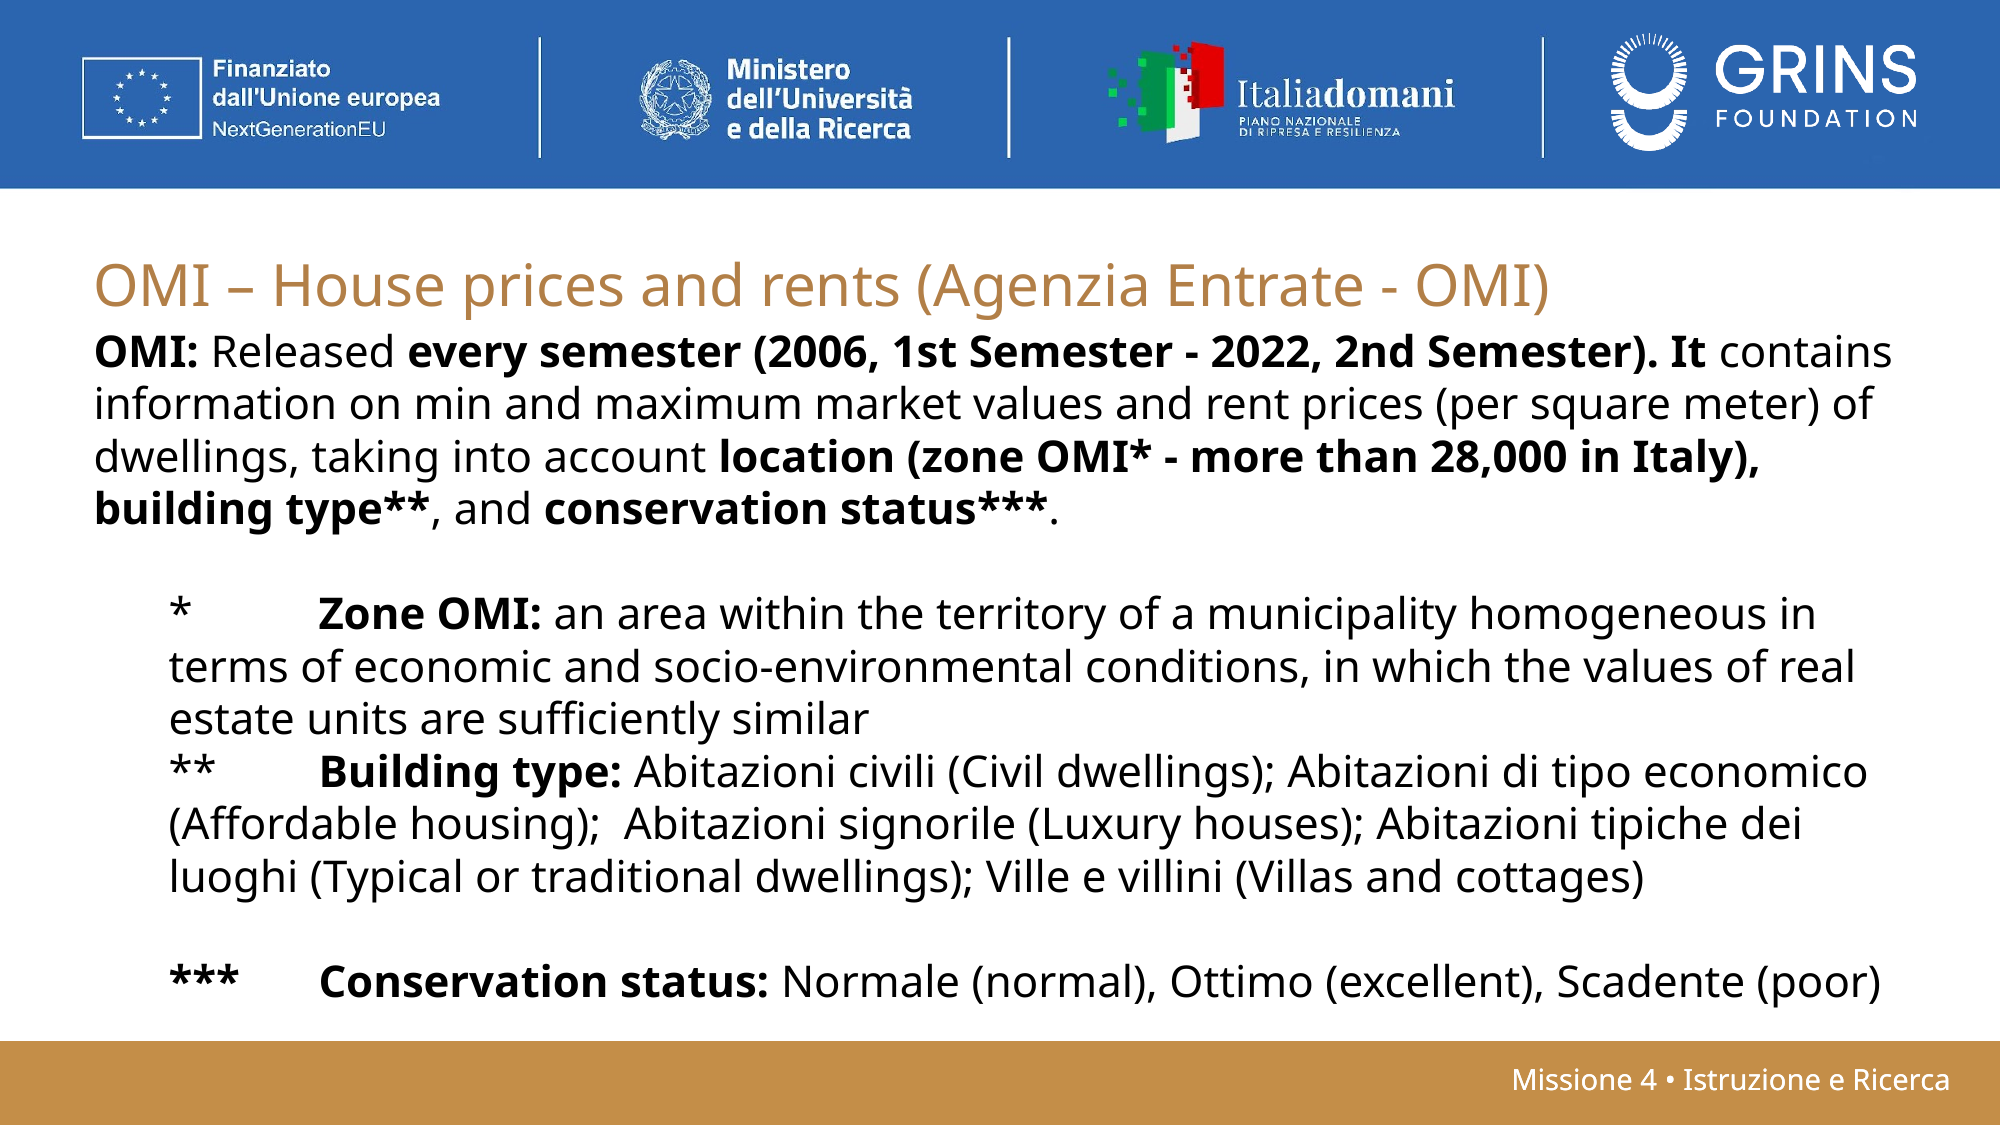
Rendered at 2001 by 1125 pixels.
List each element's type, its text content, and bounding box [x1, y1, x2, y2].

picture [0, 1041, 2000, 1125]
text_box OMI – House prices and rents (Agenzia Entrate - OMI) [78, 240, 1578, 315]
text_box OMI: Released every semester (2006, 1st Semester - 2022, 2nd Semester). It contains information on min and maximum market values and rent prices (per square meter) of dwellings, taking into account location (zone OMI* - more than 28,000 in Italy), building type**, and conservation status***. * Zone OMI: an area within the territory of a municipality homogeneous in terms of economic and socio-environmental conditions, in which the values of real estate units are sufficiently similar ** Building type: Abitazioni civili (Civil dwellings); Abitazioni di tipo economico (Affordable housing); Abitazioni signorile (Luxury houses); Abitazioni tipiche dei luoghi (Typical or traditional dwellings); Ville e villini (Villas and cottages) *** Conservation status: Normale (normal), Ottimo (excellent), Scadente (poor) [78, 315, 1921, 1104]
picture [0, 0, 2000, 196]
text_box Missione 4 • Istruzione e Ricerca [1108, 1054, 1966, 1105]
